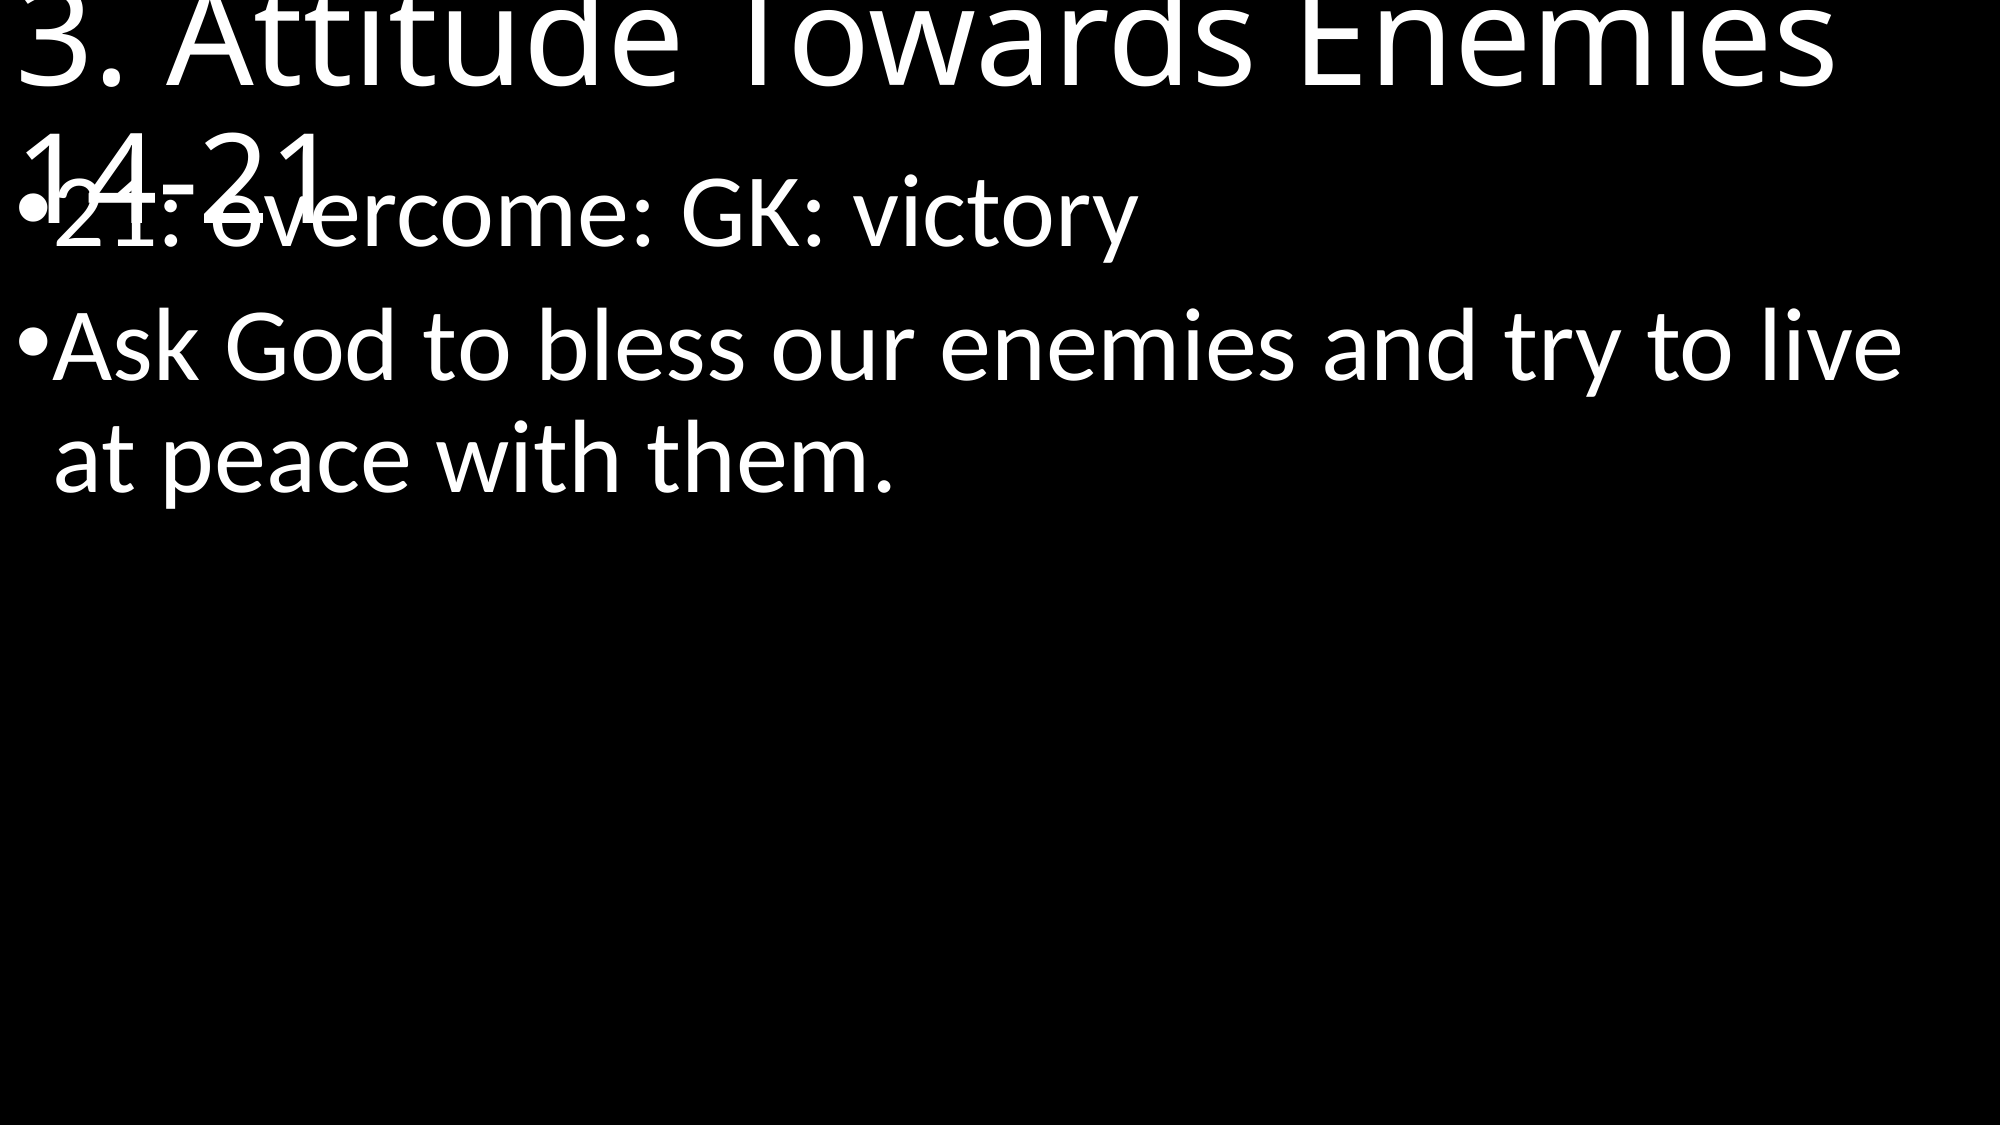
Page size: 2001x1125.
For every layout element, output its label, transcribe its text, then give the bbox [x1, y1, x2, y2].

title 3. Attitude Towards Enemies 14-21 [0, 0, 2000, 149]
list 21: overcome: GK: victory Ask God to bless our enemies and try to live at peace with them. [0, 149, 2000, 1125]
